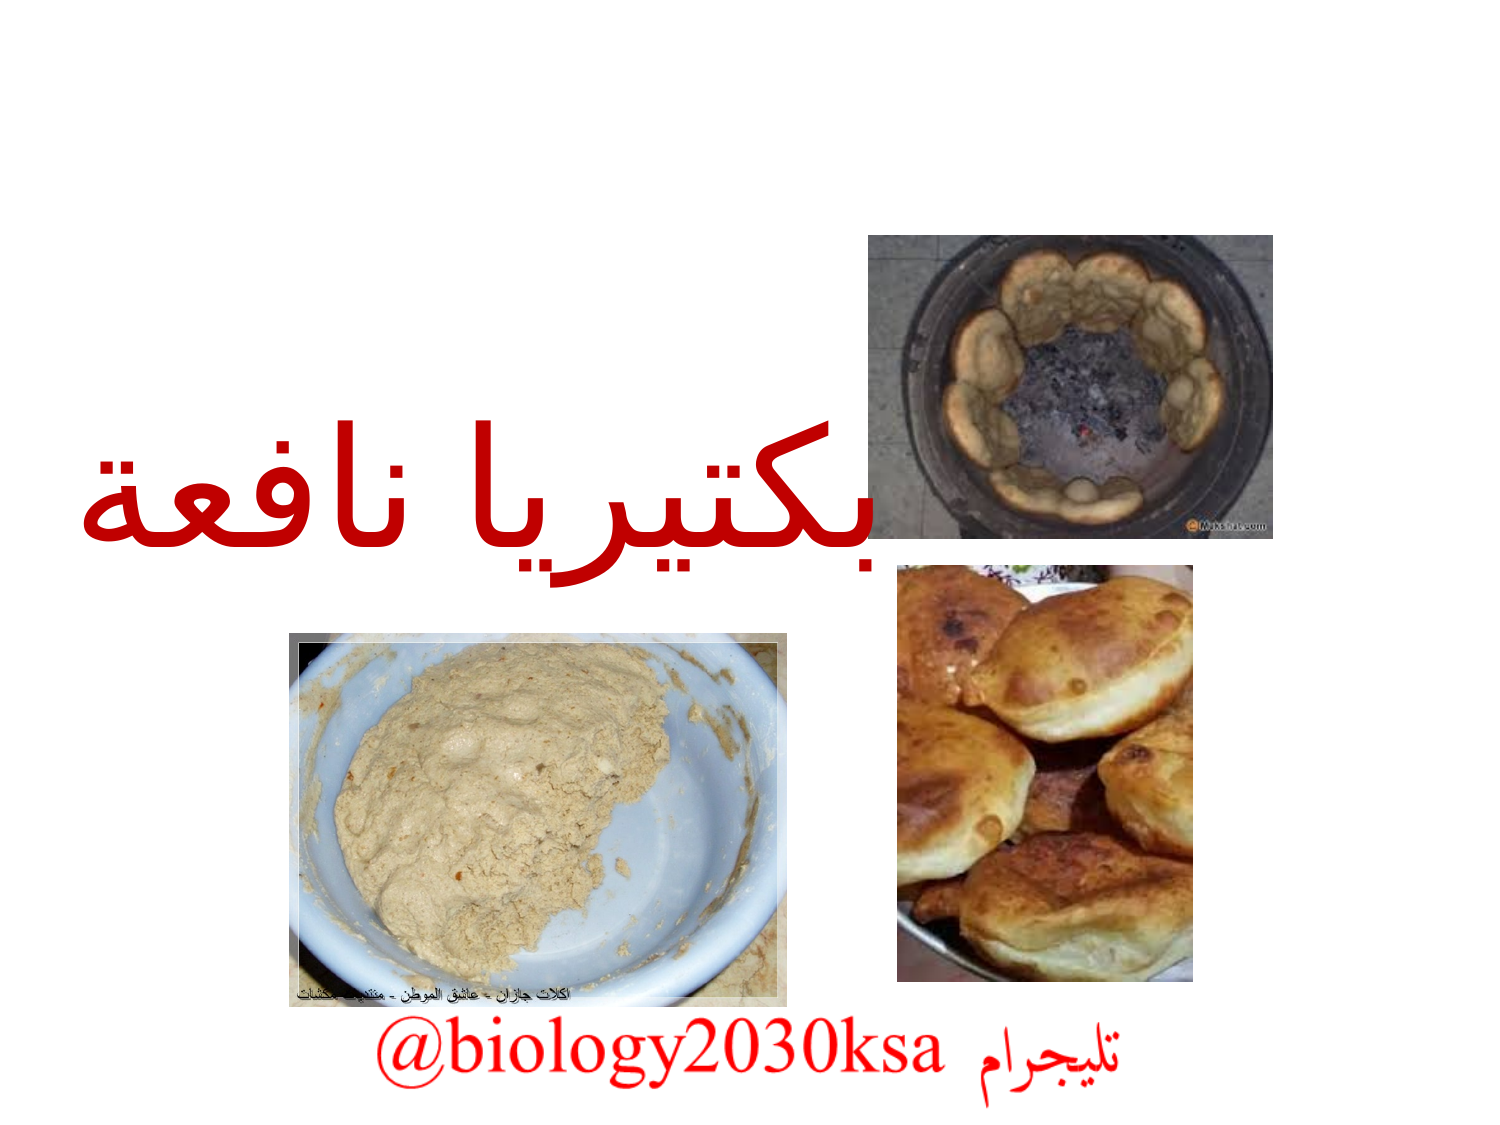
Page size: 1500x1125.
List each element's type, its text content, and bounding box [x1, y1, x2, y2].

picture [0, 0, 1500, 1125]
text_box بكتيريا نافعة [16, 373, 905, 589]
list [867, 235, 1274, 540]
